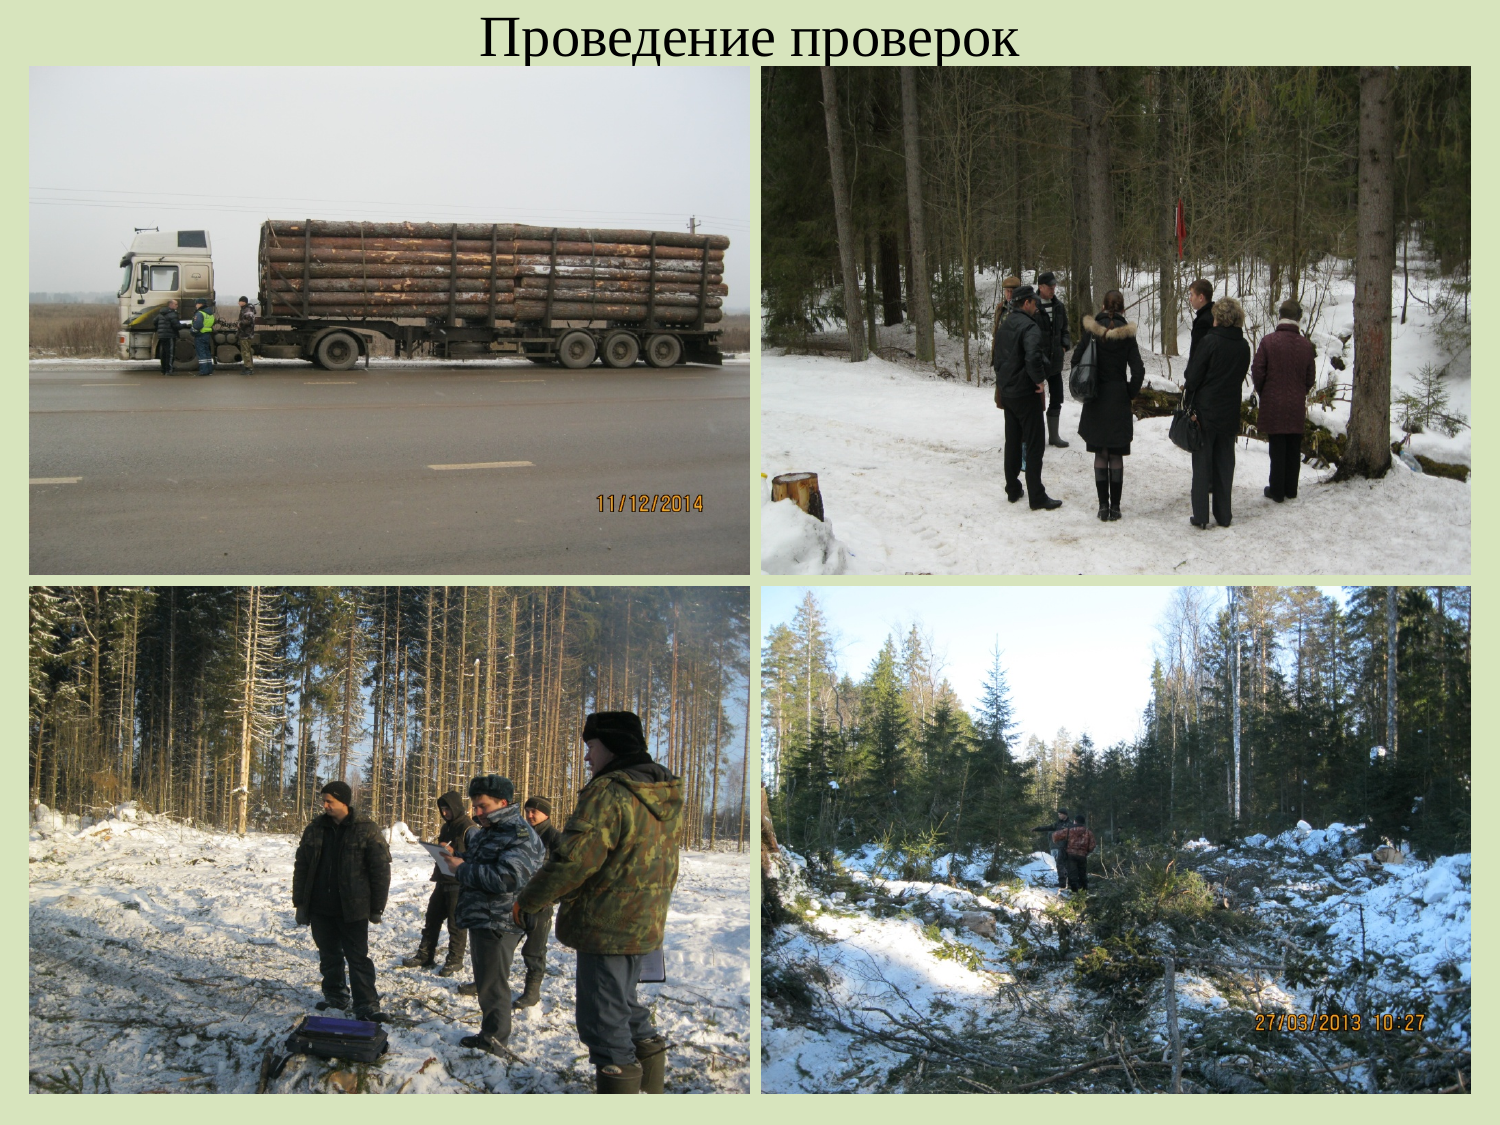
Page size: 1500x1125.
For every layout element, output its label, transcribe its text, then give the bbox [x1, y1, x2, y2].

picture [29, 66, 751, 575]
picture [761, 66, 1471, 575]
picture [761, 585, 1471, 1095]
title Проведение проверок [75, 0, 1425, 67]
picture [29, 585, 751, 1095]
